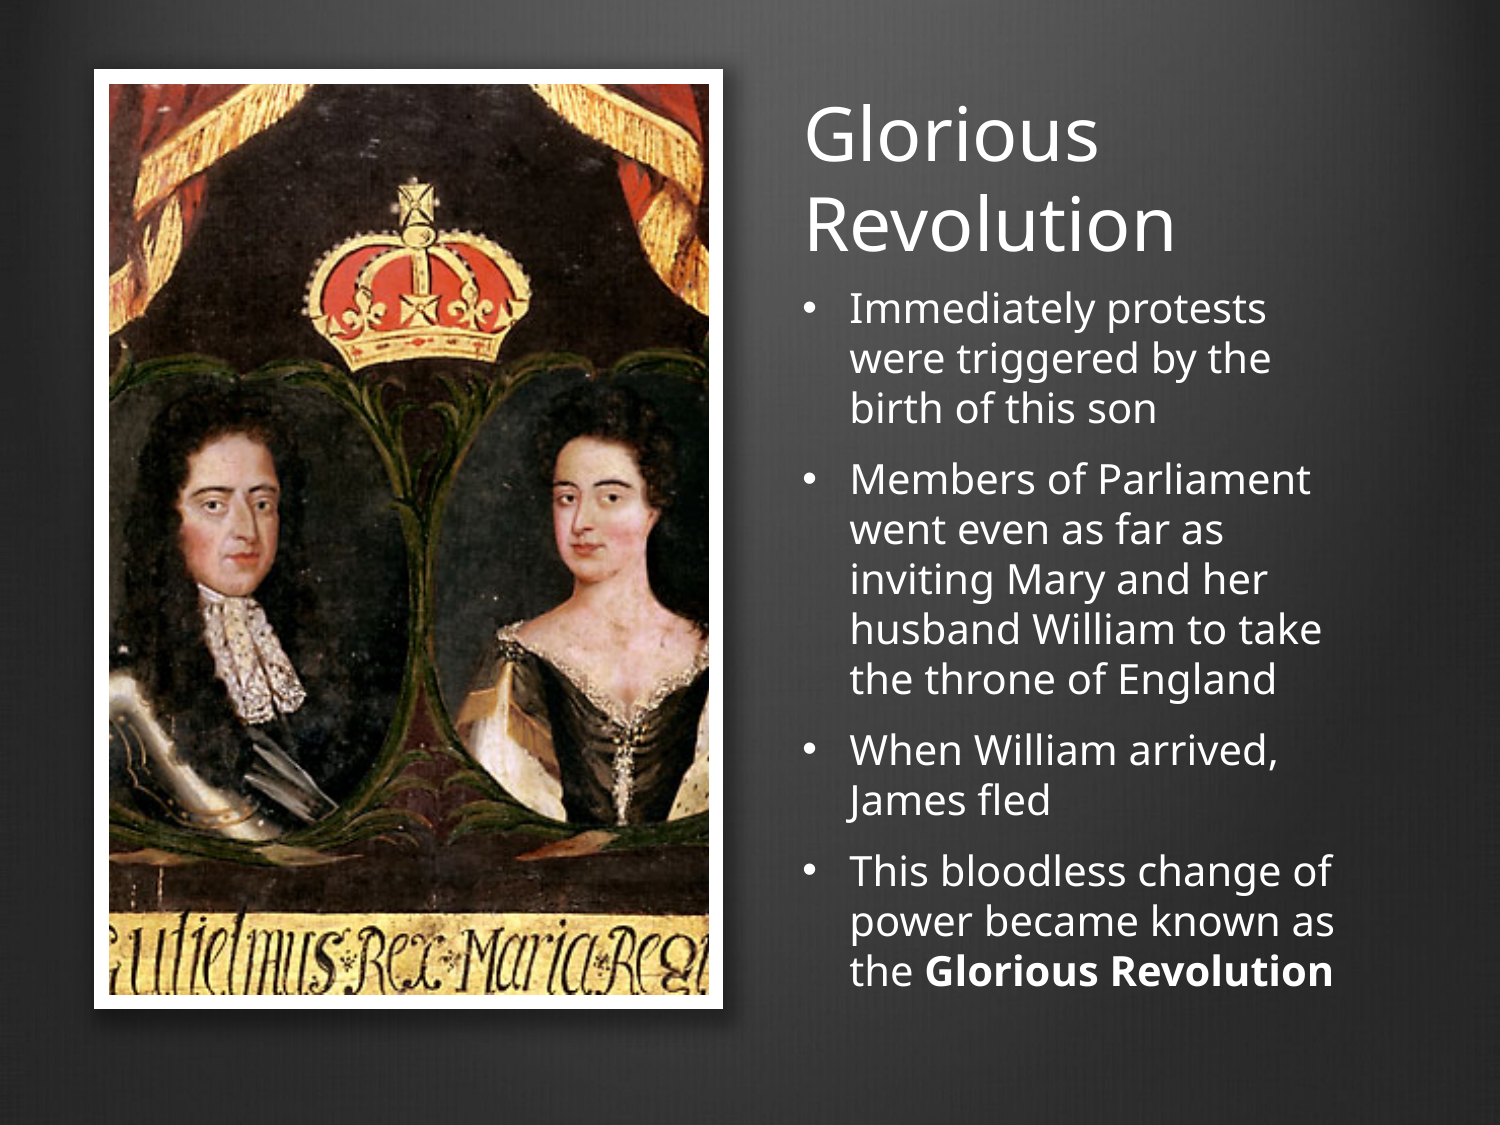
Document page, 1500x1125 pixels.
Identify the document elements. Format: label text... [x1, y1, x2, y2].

picture [108, 83, 709, 995]
title Glorious Revolution [788, 83, 1389, 275]
list Immediately protests were triggered by the birth of this son Members of Parliament went even as far as inviting Mary and her husband William to take the throne of England When William arrived, James fled This bloodless change of power became known as the Glorious Revolution [787, 274, 1388, 995]
